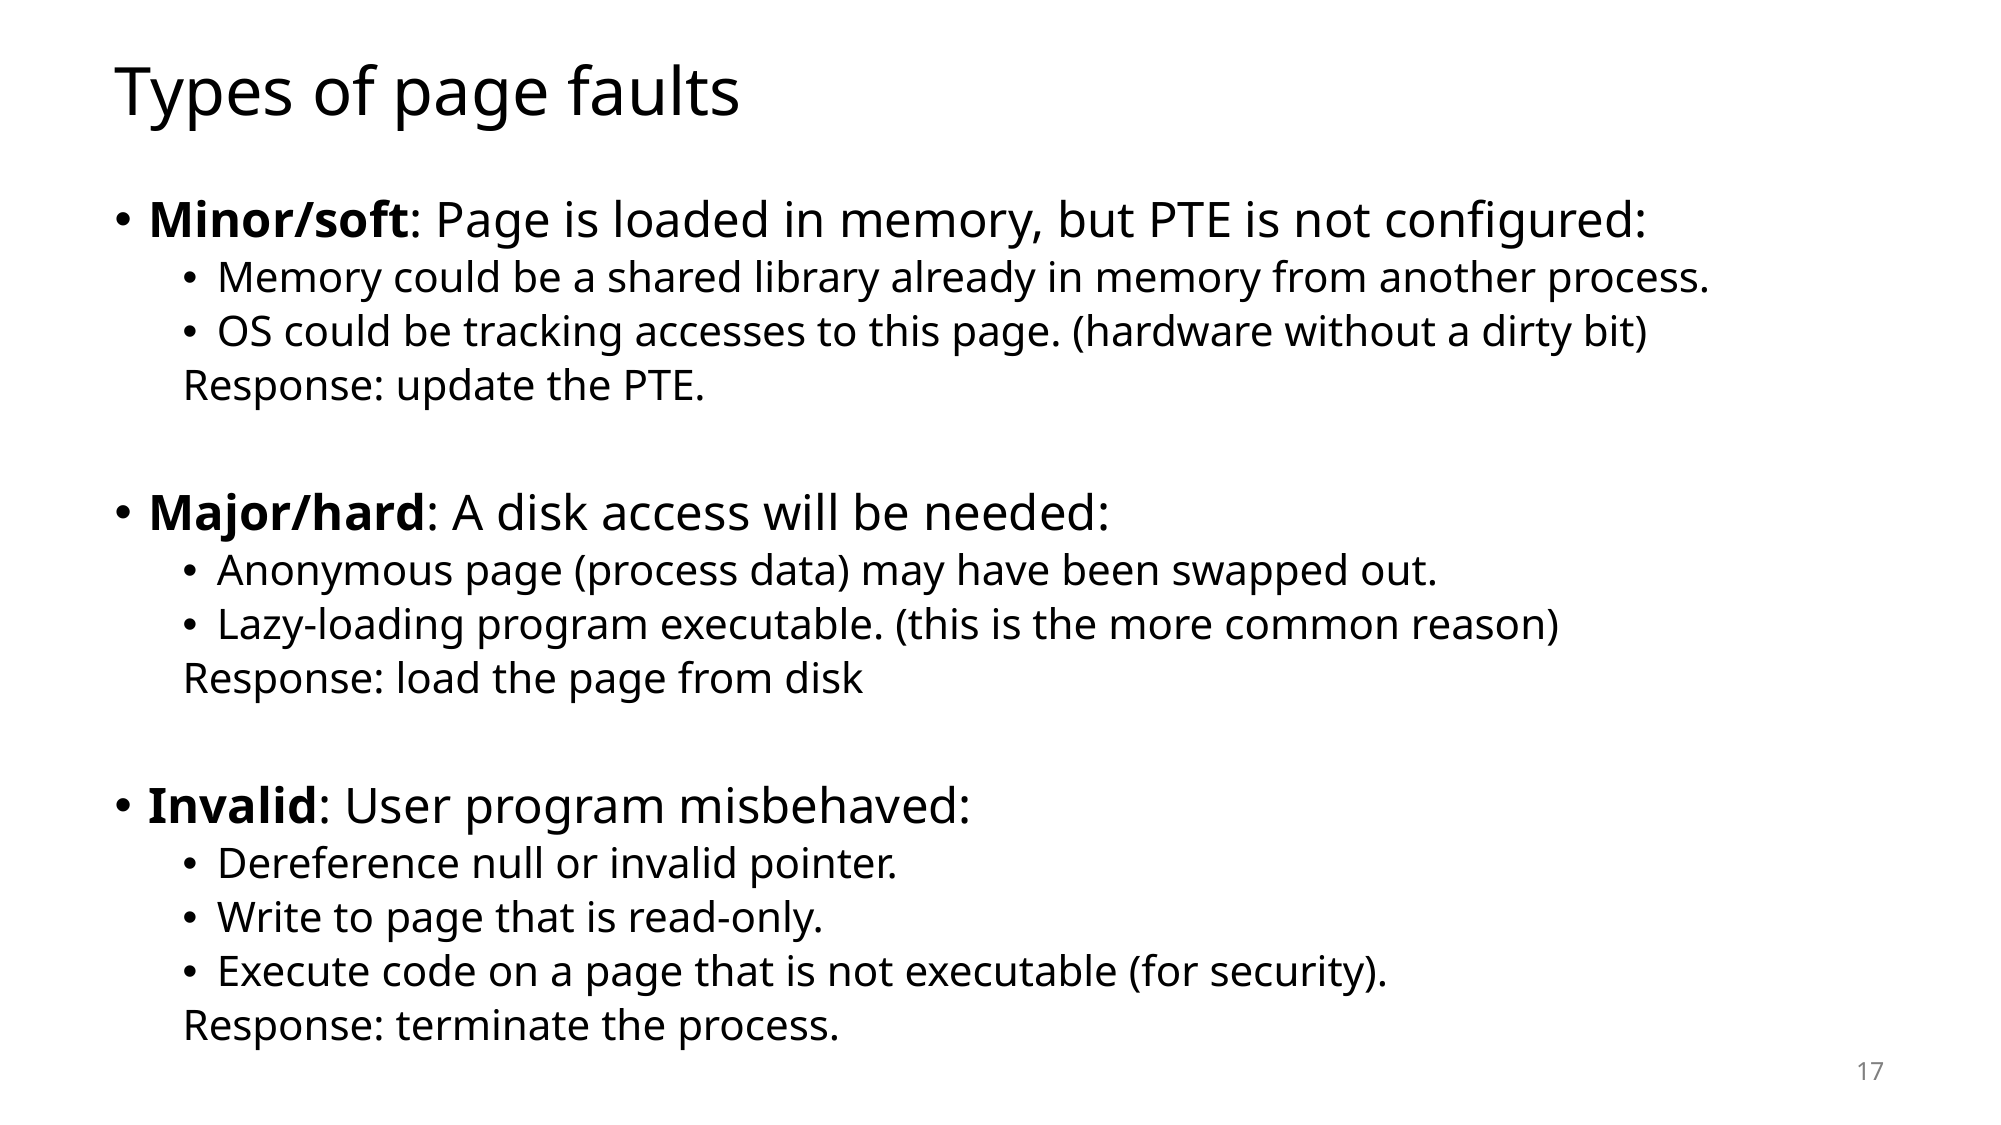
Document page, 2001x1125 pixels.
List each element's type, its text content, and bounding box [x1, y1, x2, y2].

list Minor/soft: Page is loaded in memory, but PTE is not configured: Memory could be a shared library already in memory from another process. OS could be tracking accesses to this page. (hardware without a dirty bit) Response: update the PTE. Major/hard: A disk access will be needed: Anonymous page (process data) may have been swapped out. Lazy-loading program executable. (this is the more common reason) Response: load the page from disk Invalid: User program misbehaved: Dereference null or invalid pointer. Write to page that is read-only. Execute code on a page that is not executable (for security). Response: terminate the process. [99, 187, 1900, 1061]
slide_number 17 [1749, 1042, 1900, 1103]
title Types of page faults [99, 37, 1900, 150]
